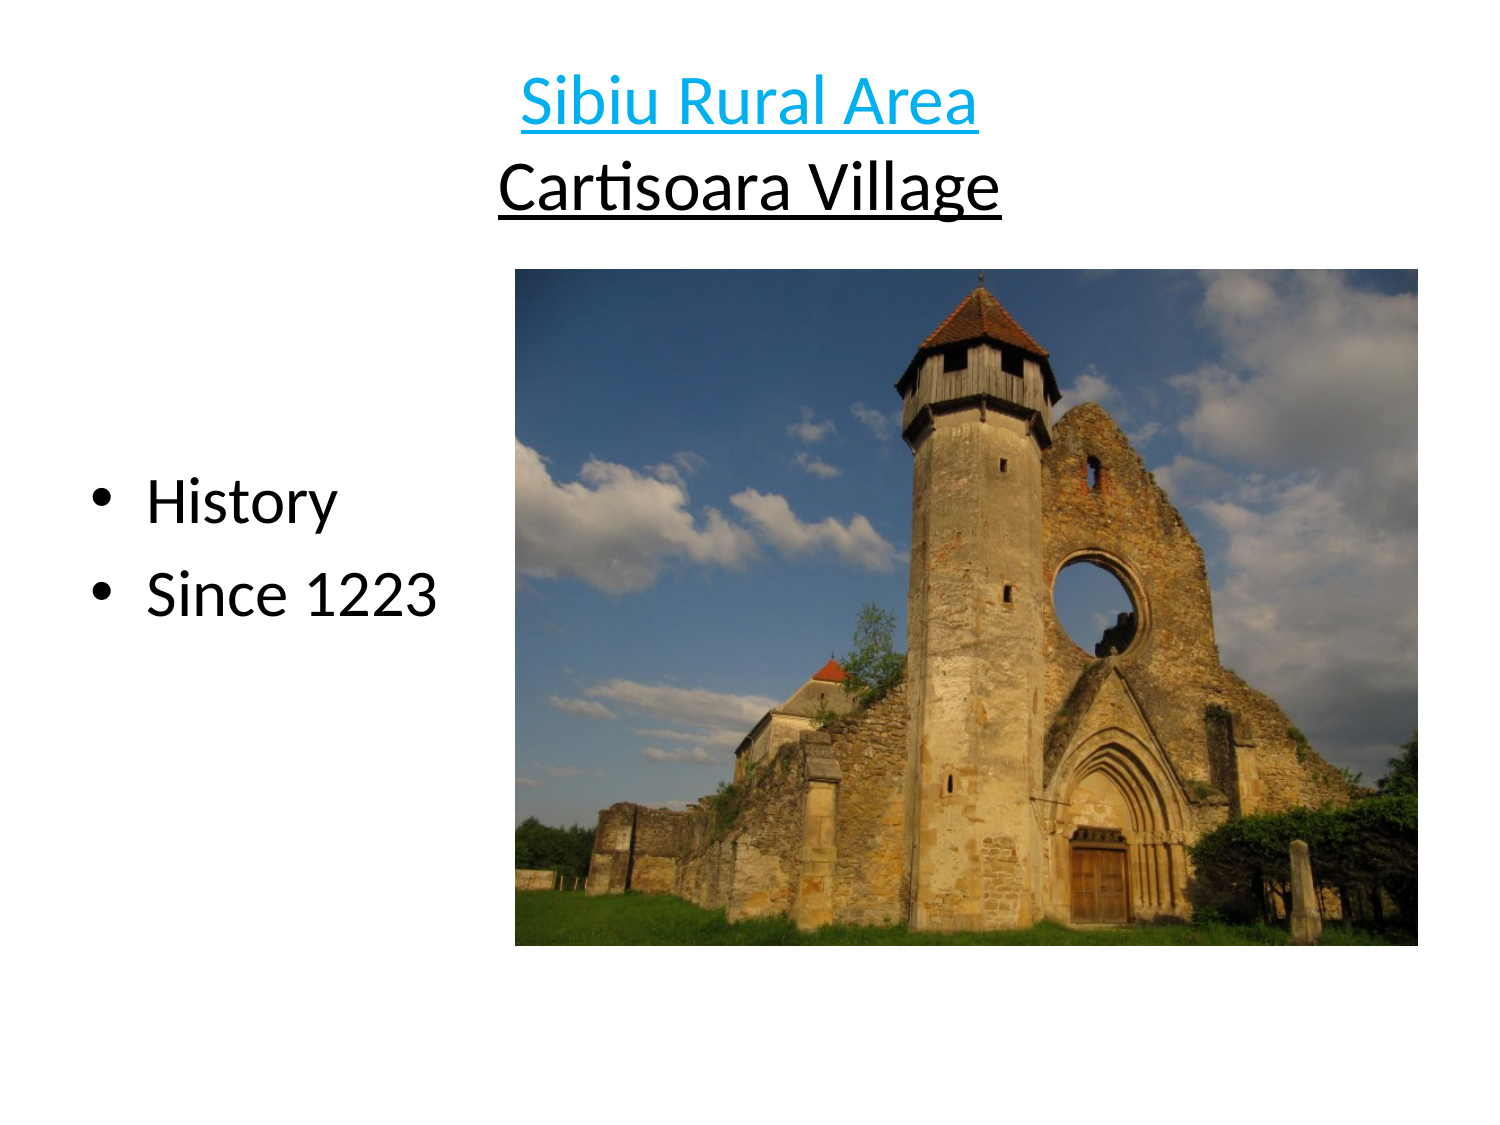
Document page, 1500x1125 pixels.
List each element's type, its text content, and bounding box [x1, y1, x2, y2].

picture [515, 269, 1418, 947]
list History Since 1223 [74, 262, 1426, 1006]
title Sibiu Rural Area Cartisoara Village [74, 44, 1426, 233]
